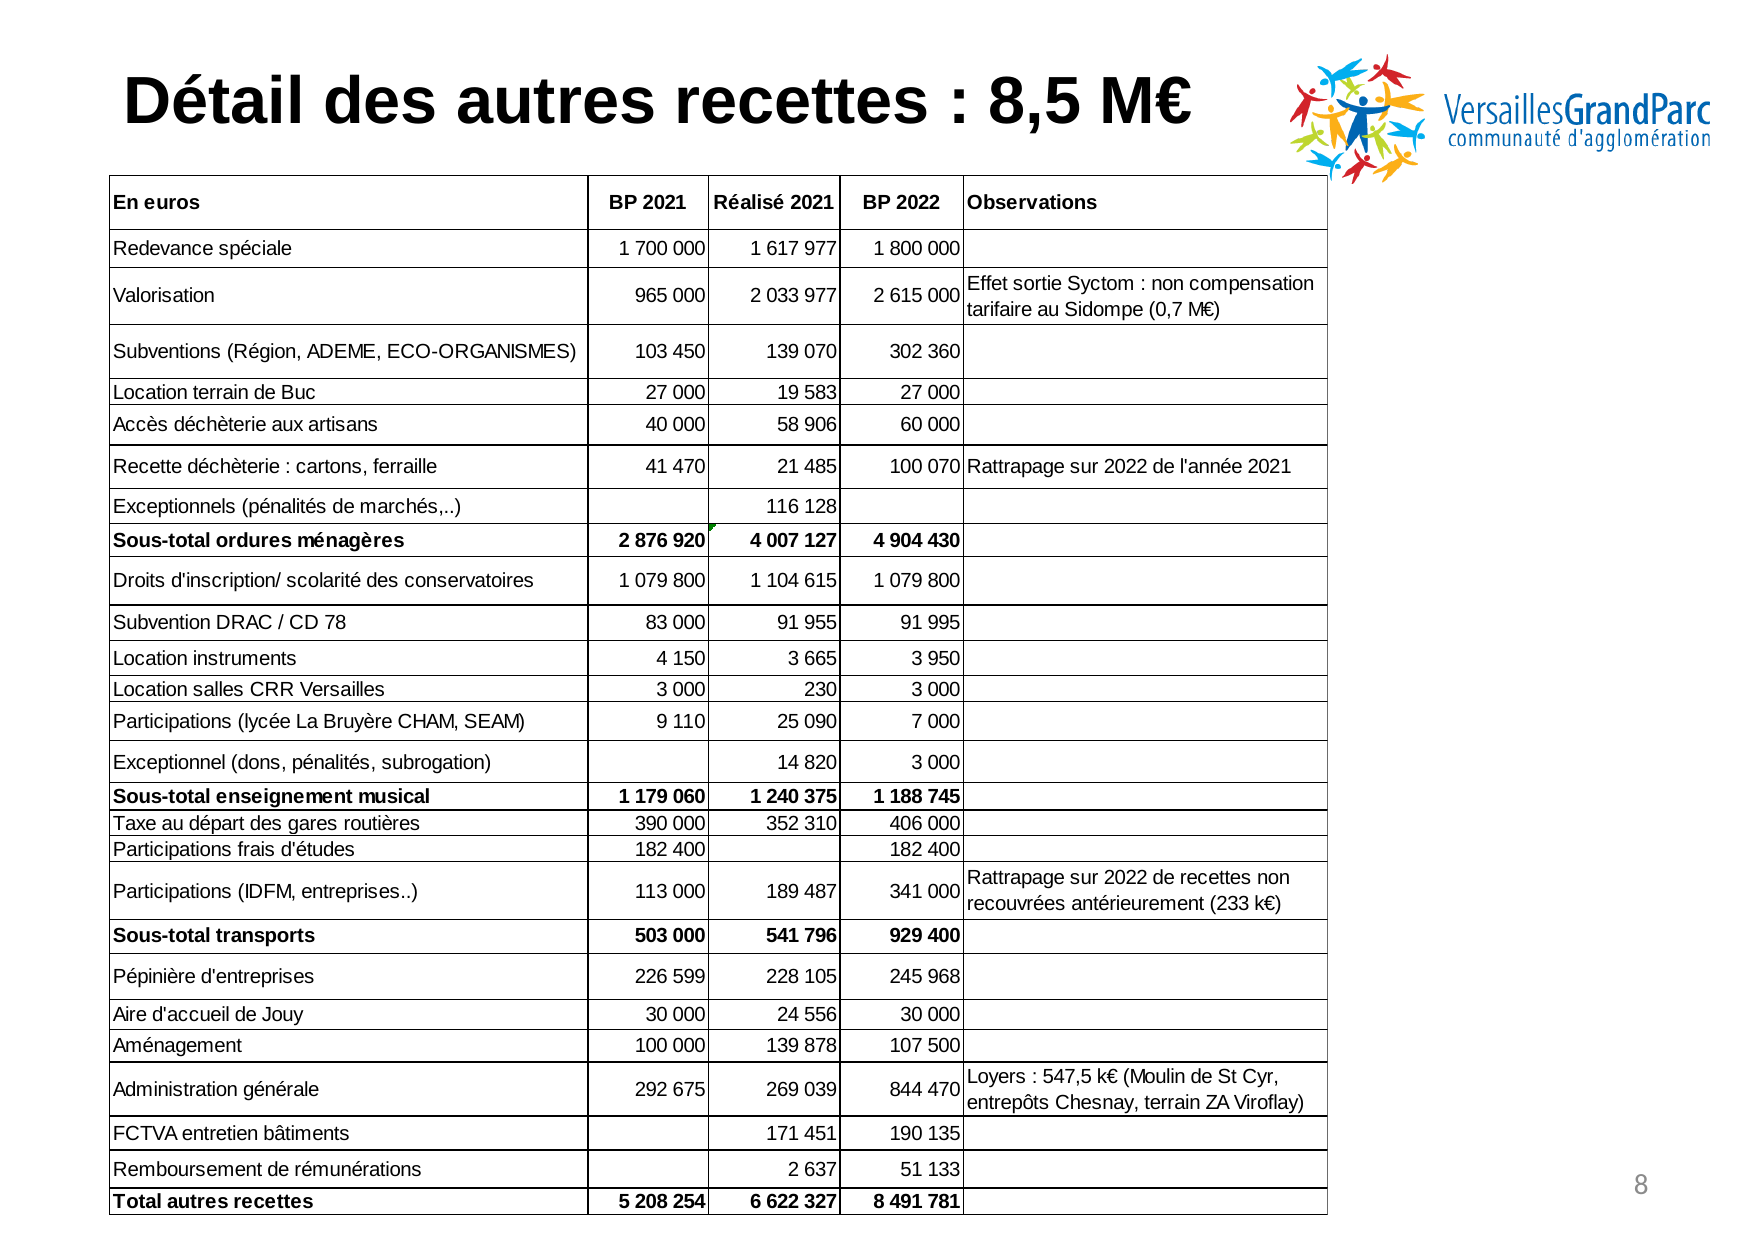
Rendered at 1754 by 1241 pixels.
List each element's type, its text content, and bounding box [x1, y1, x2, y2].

text_box Détail des autres recettes : 8,5 M€ [108, 49, 1532, 151]
picture [108, 54, 1710, 1217]
slide_number 8 [1334, 1149, 1666, 1216]
